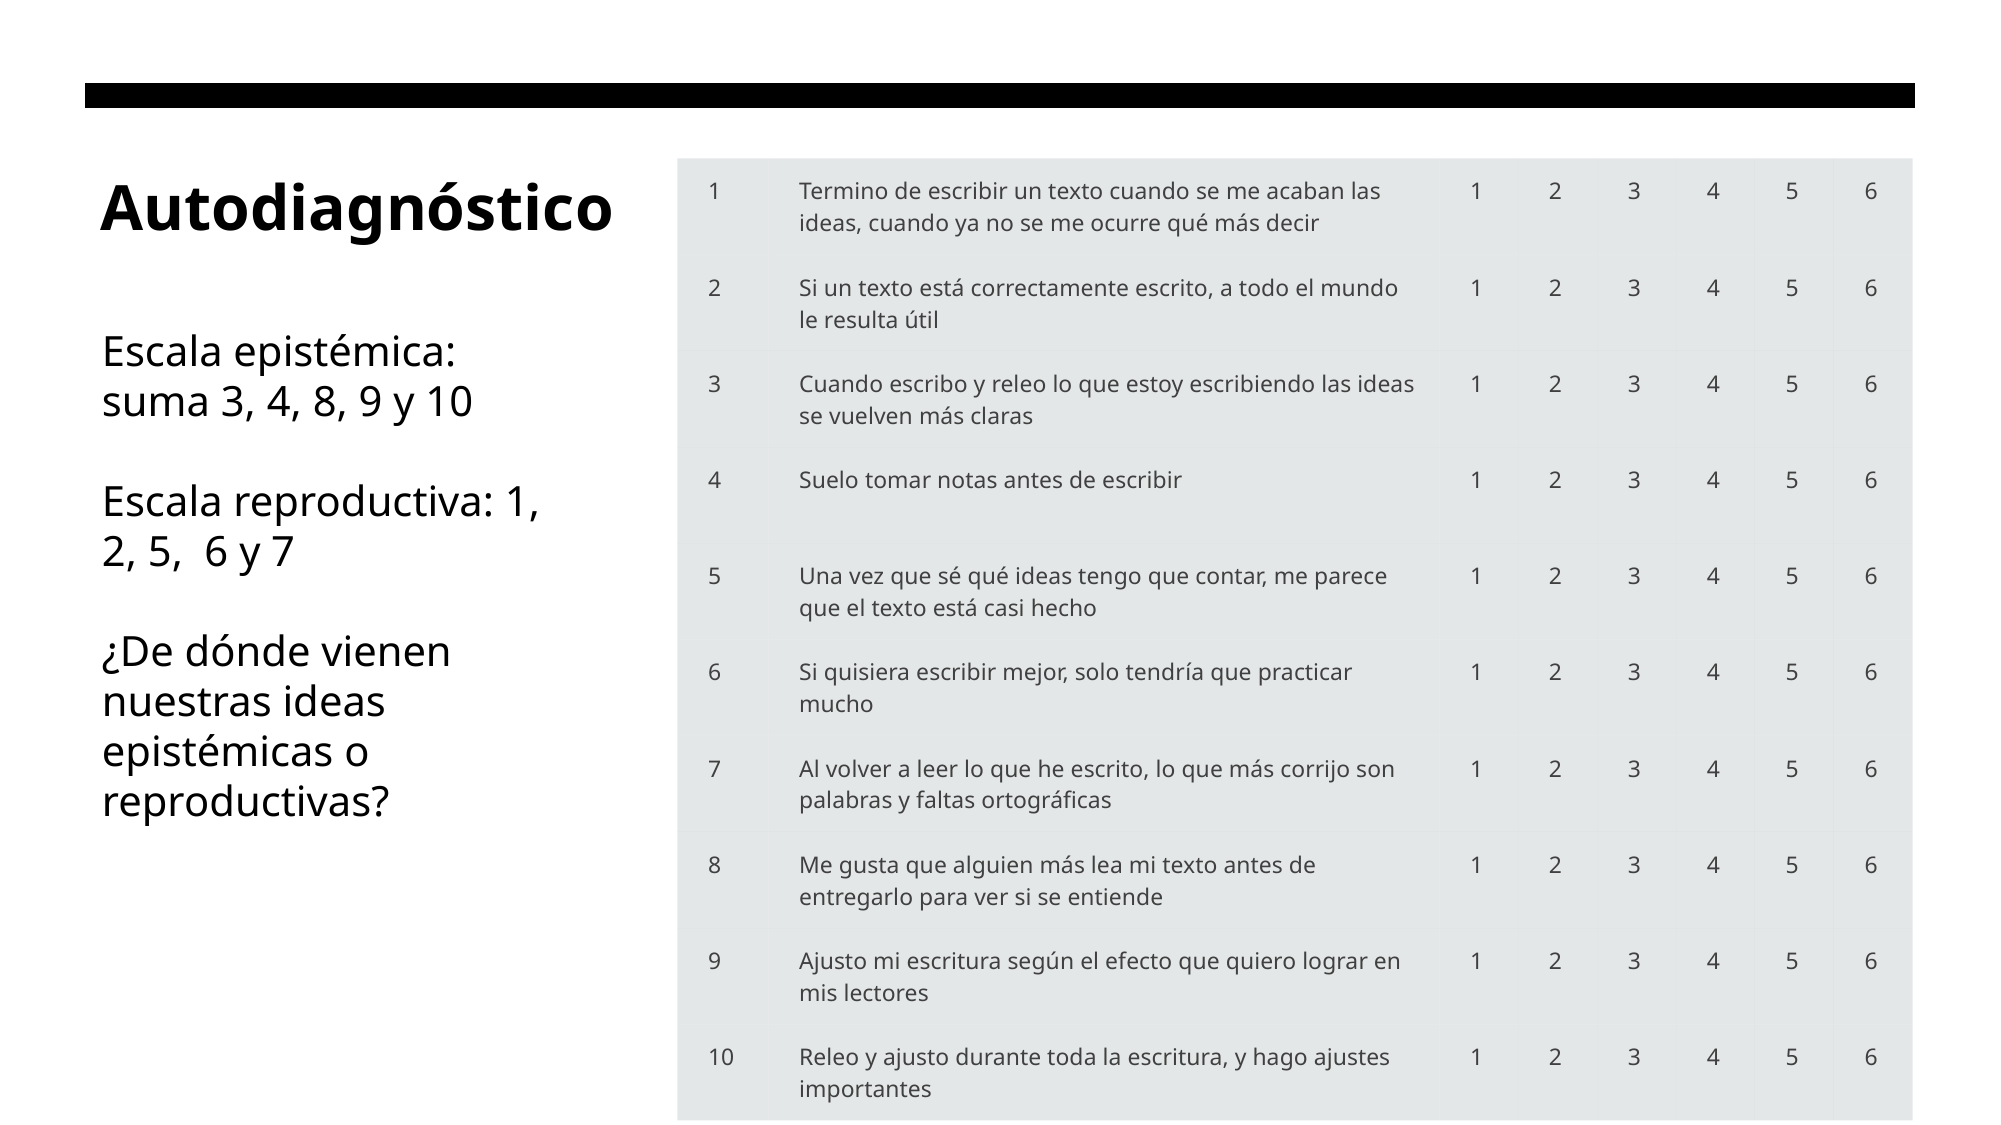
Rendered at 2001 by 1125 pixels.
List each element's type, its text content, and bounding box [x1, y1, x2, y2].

table_header 1 [677, 158, 768, 255]
table_cell 3 [1597, 543, 1676, 639]
table_cell Si un texto está correctamente escrito, a todo el mundo le resulta útil [768, 255, 1439, 351]
table_cell 3 [1597, 1024, 1676, 1120]
table_cell 2 [1518, 351, 1597, 447]
table_cell 5 [677, 543, 768, 639]
table_cell 2 [1518, 832, 1597, 928]
table_cell Me gusta que alguien más lea mi texto antes de entregarlo para ver si se entiende [768, 832, 1439, 928]
table_cell 6 [1834, 832, 1913, 928]
table_cell 1 [1439, 736, 1518, 832]
table_cell 5 [1755, 447, 1834, 543]
table_cell 3 [1597, 639, 1676, 736]
table_cell 3 [1597, 832, 1676, 928]
table_cell 6 [677, 639, 768, 736]
table_cell 5 [1755, 351, 1834, 447]
table_cell 1 [1439, 832, 1518, 928]
table_cell 1 [1439, 543, 1518, 639]
table_cell 5 [1755, 1024, 1834, 1120]
table_cell Releo y ajusto durante toda la escritura, y hago ajustes importantes [768, 1024, 1439, 1120]
table_header 4 [1676, 158, 1755, 255]
table_cell 6 [1834, 255, 1913, 351]
text_box [0, 0, 2000, 1125]
table_cell 5 [1755, 255, 1834, 351]
table_cell Una vez que sé qué ideas tengo que contar, me parece que el texto está casi hecho [768, 543, 1439, 639]
table_cell 2 [1518, 736, 1597, 832]
table_cell 2 [1518, 447, 1597, 543]
table_cell 3 [1597, 447, 1676, 543]
table_cell Suelo tomar notas antes de escribir [768, 447, 1439, 543]
table_cell 3 [1597, 351, 1676, 447]
table_header 1 [1439, 158, 1518, 255]
table_cell 8 [677, 832, 768, 928]
table_cell 3 [1597, 736, 1676, 832]
table_cell 3 [1597, 255, 1676, 351]
table_cell 3 [1597, 928, 1676, 1024]
table_cell 2 [1518, 639, 1597, 736]
text_box [83, 82, 1916, 109]
table_cell 6 [1834, 543, 1913, 639]
table_cell 6 [1834, 447, 1913, 543]
table_cell 6 [1834, 1024, 1913, 1120]
table_cell Si quisiera escribir mejor, solo tendría que practicar mucho [768, 639, 1439, 736]
table_header 5 [1755, 158, 1834, 255]
table_cell 2 [677, 255, 768, 351]
table_cell 4 [1676, 351, 1755, 447]
table_cell 6 [1834, 736, 1913, 832]
table_cell 4 [677, 447, 768, 543]
table_header 2 [1518, 158, 1597, 255]
table_cell 5 [1755, 928, 1834, 1024]
table_cell 4 [1676, 832, 1755, 928]
table_cell 4 [1676, 1024, 1755, 1120]
table_header 6 [1834, 158, 1913, 255]
table_cell 2 [1518, 255, 1597, 351]
table_cell 4 [1676, 639, 1755, 736]
table_cell 2 [1518, 928, 1597, 1024]
table_cell 4 [1676, 447, 1755, 543]
table_cell 5 [1755, 736, 1834, 832]
table_cell 6 [1834, 351, 1913, 447]
table_cell 3 [677, 351, 768, 447]
table_cell 10 [677, 1024, 768, 1120]
table_cell Cuando escribo y releo lo que estoy escribiendo las ideas se vuelven más claras [768, 351, 1439, 447]
table_header 3 [1597, 158, 1676, 255]
table_cell 2 [1518, 543, 1597, 639]
title Autodiagnóstico [85, 160, 643, 703]
table_cell 6 [1834, 639, 1913, 736]
table_cell 5 [1755, 639, 1834, 736]
table_header Termino de escribir un texto cuando se me acaban las ideas, cuando ya no se me ocurre qué más decir [768, 158, 1439, 255]
table_cell 1 [1439, 447, 1518, 543]
table_cell 9 [677, 928, 768, 1024]
table_cell 4 [1676, 736, 1755, 832]
table_cell 1 [1439, 351, 1518, 447]
table_cell 1 [1439, 1024, 1518, 1120]
table_cell Al volver a leer lo que he escrito, lo que más corrijo son palabras y faltas ortográficas [768, 736, 1439, 832]
table_cell 6 [1834, 928, 1913, 1024]
table_cell 4 [1676, 543, 1755, 639]
text_box Escala epistémica: suma 3, 4, 8, 9 y 10 Escala reproductiva: 1, 2, 5, 6 y 7 ¿De dónde vienen nuestras ideas epistémicas o reproductivas? [87, 317, 591, 833]
table_cell 1 [1439, 639, 1518, 736]
table_cell 7 [677, 736, 768, 832]
table_cell Ajusto mi escritura según el efecto que quiero lograr en mis lectores [768, 928, 1439, 1024]
table_cell 4 [1676, 928, 1755, 1024]
table_cell 4 [1676, 255, 1755, 351]
table_cell 5 [1755, 832, 1834, 928]
table_cell 1 [1439, 255, 1518, 351]
table_cell 5 [1755, 543, 1834, 639]
table_cell 1 [1439, 928, 1518, 1024]
table_cell 2 [1518, 1024, 1597, 1120]
